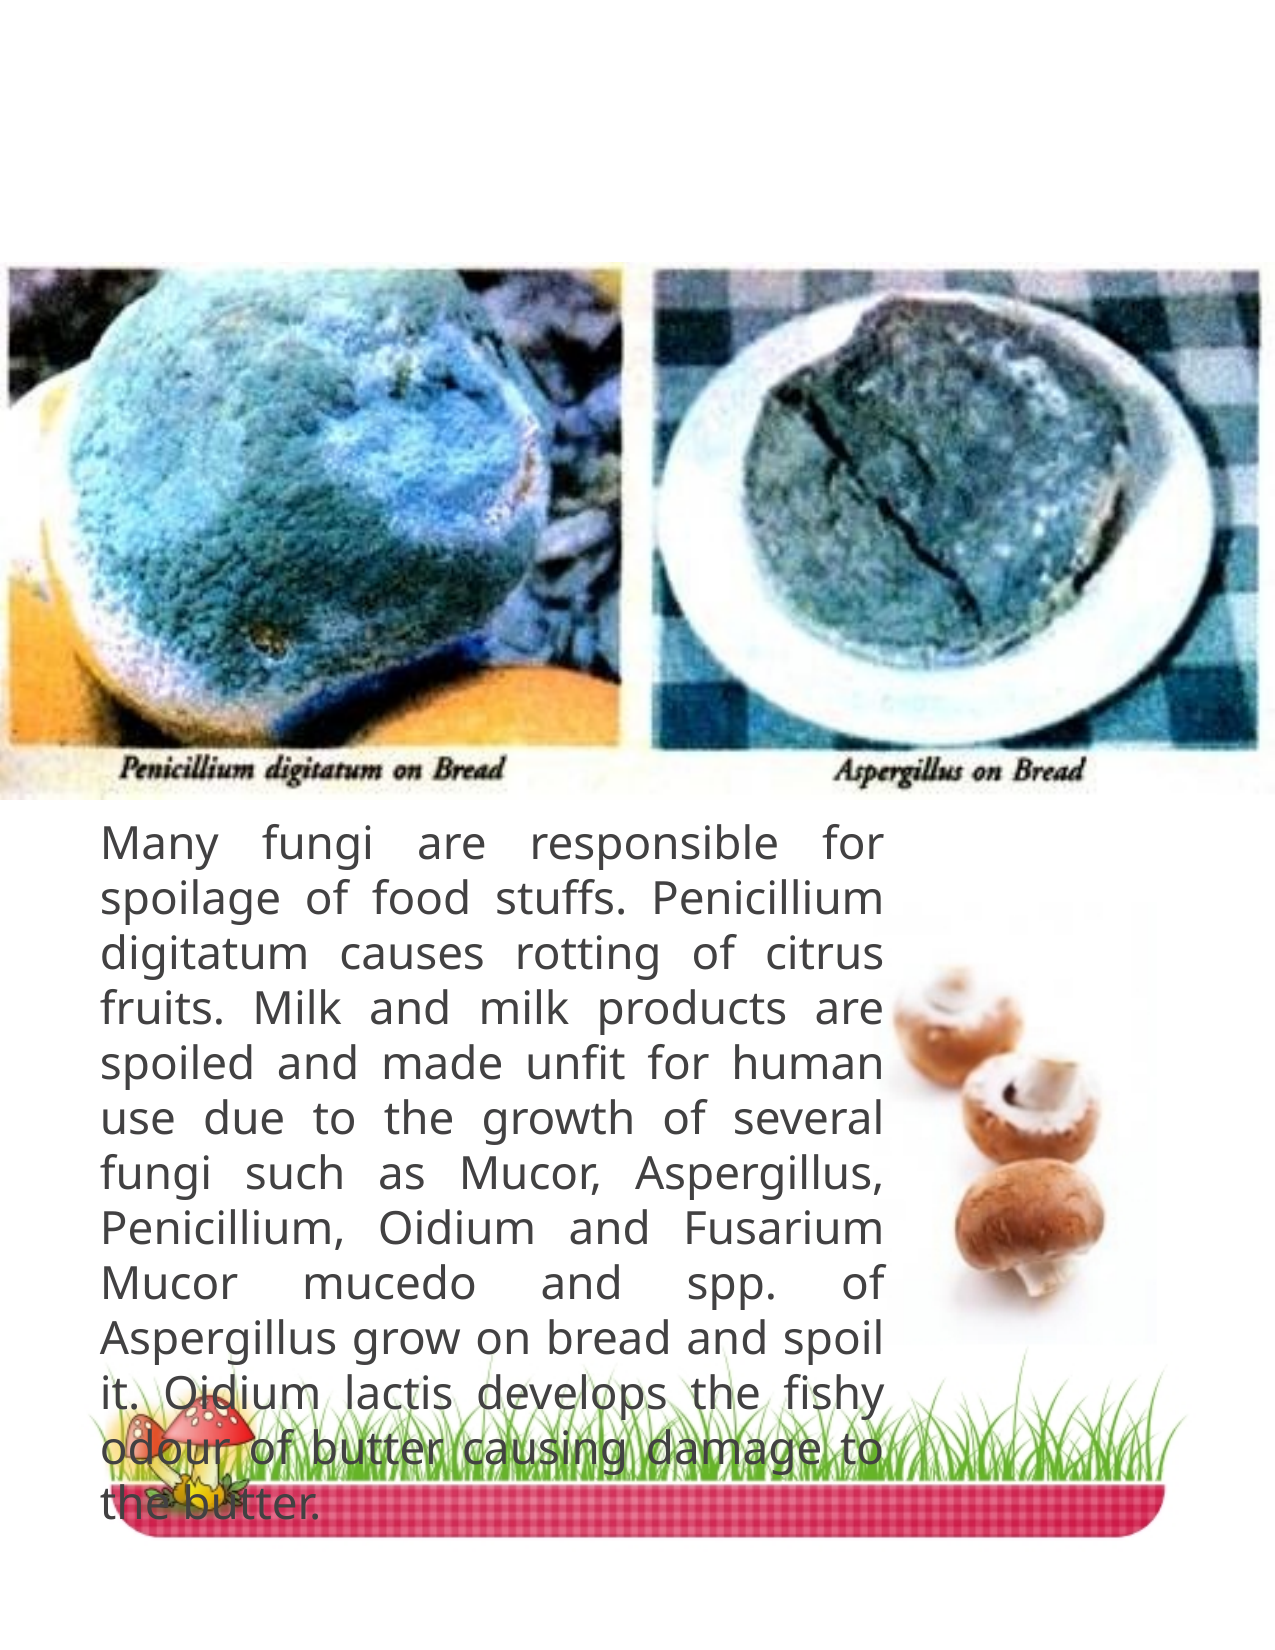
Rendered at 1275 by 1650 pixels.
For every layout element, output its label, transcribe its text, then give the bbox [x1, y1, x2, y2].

text_box Many fungi are responsible for spoilage of food stuffs. Penicillium digitatum causes rotting of citrus fruits. Milk and milk products are spoiled and made unfit for human use due to the growth of several fungi such as Mucor, Aspergillus, Penicillium, Oidium and Fusarium Mucor mucedo and spp. of Aspergillus grow on bread and spoil it. Oidium lactis develops the fishy odour of butter causing damage to the butter. [85, 810, 900, 900]
picture [78, 901, 1197, 1569]
picture [0, 262, 1275, 801]
